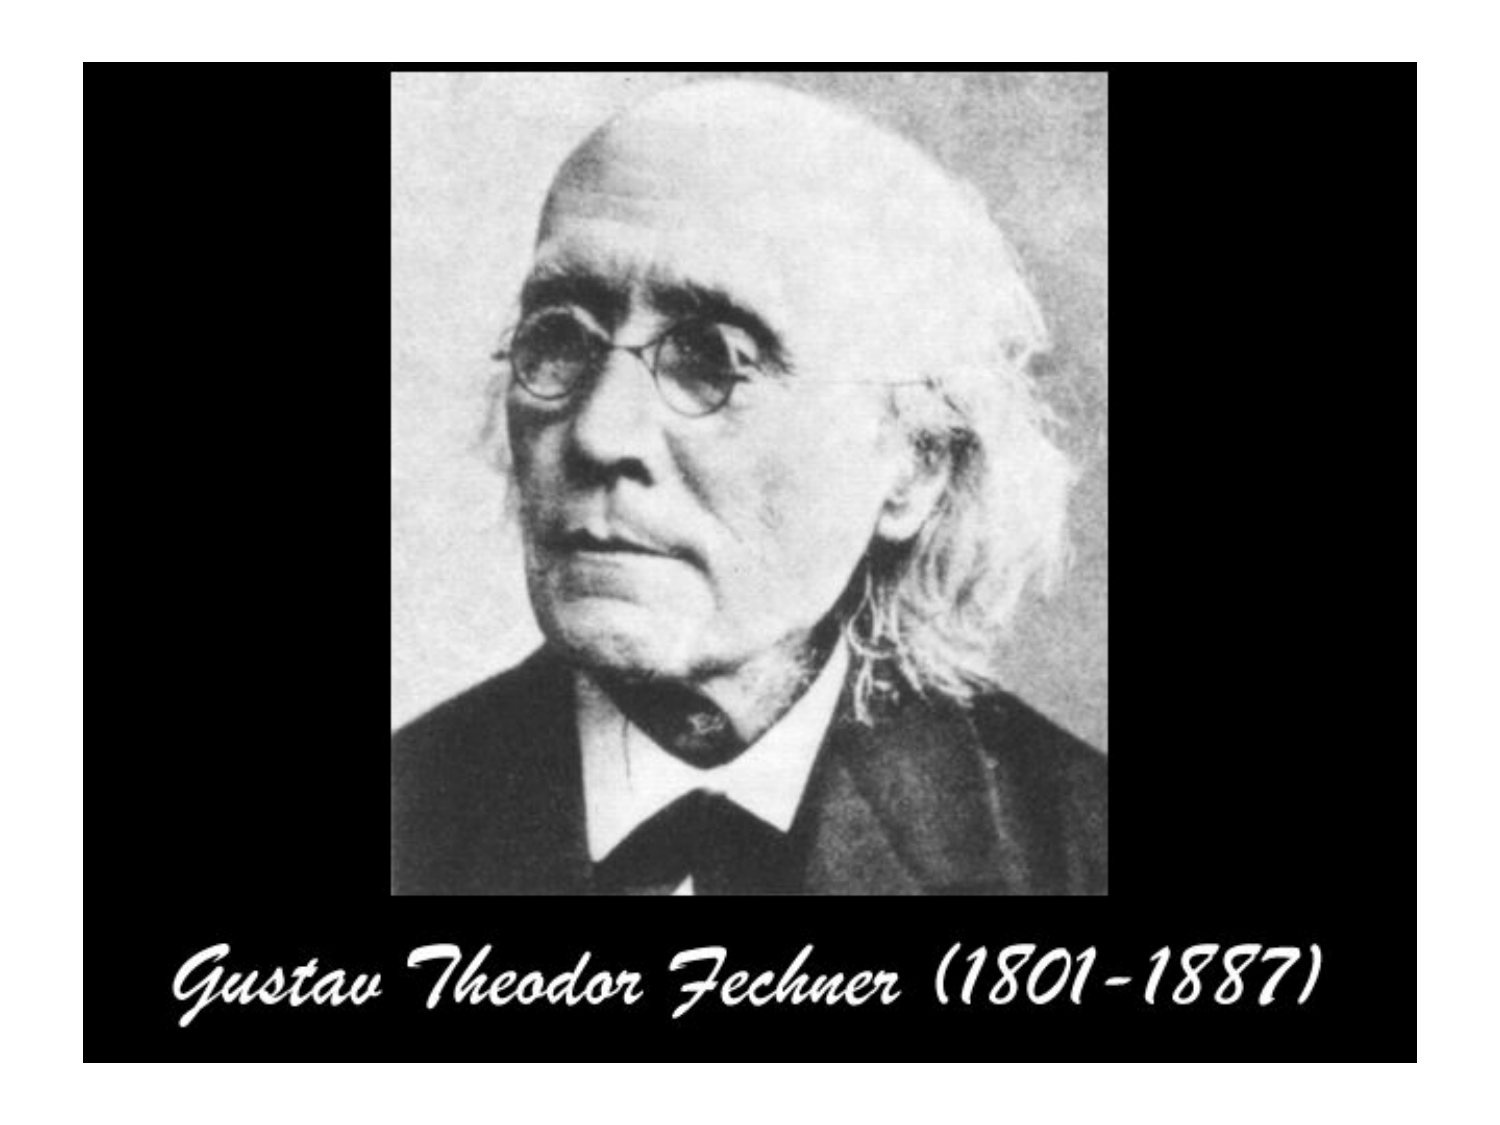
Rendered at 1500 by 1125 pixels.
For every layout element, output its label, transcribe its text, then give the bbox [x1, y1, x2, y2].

picture [83, 62, 1417, 1063]
title Fechner [74, 44, 1426, 233]
